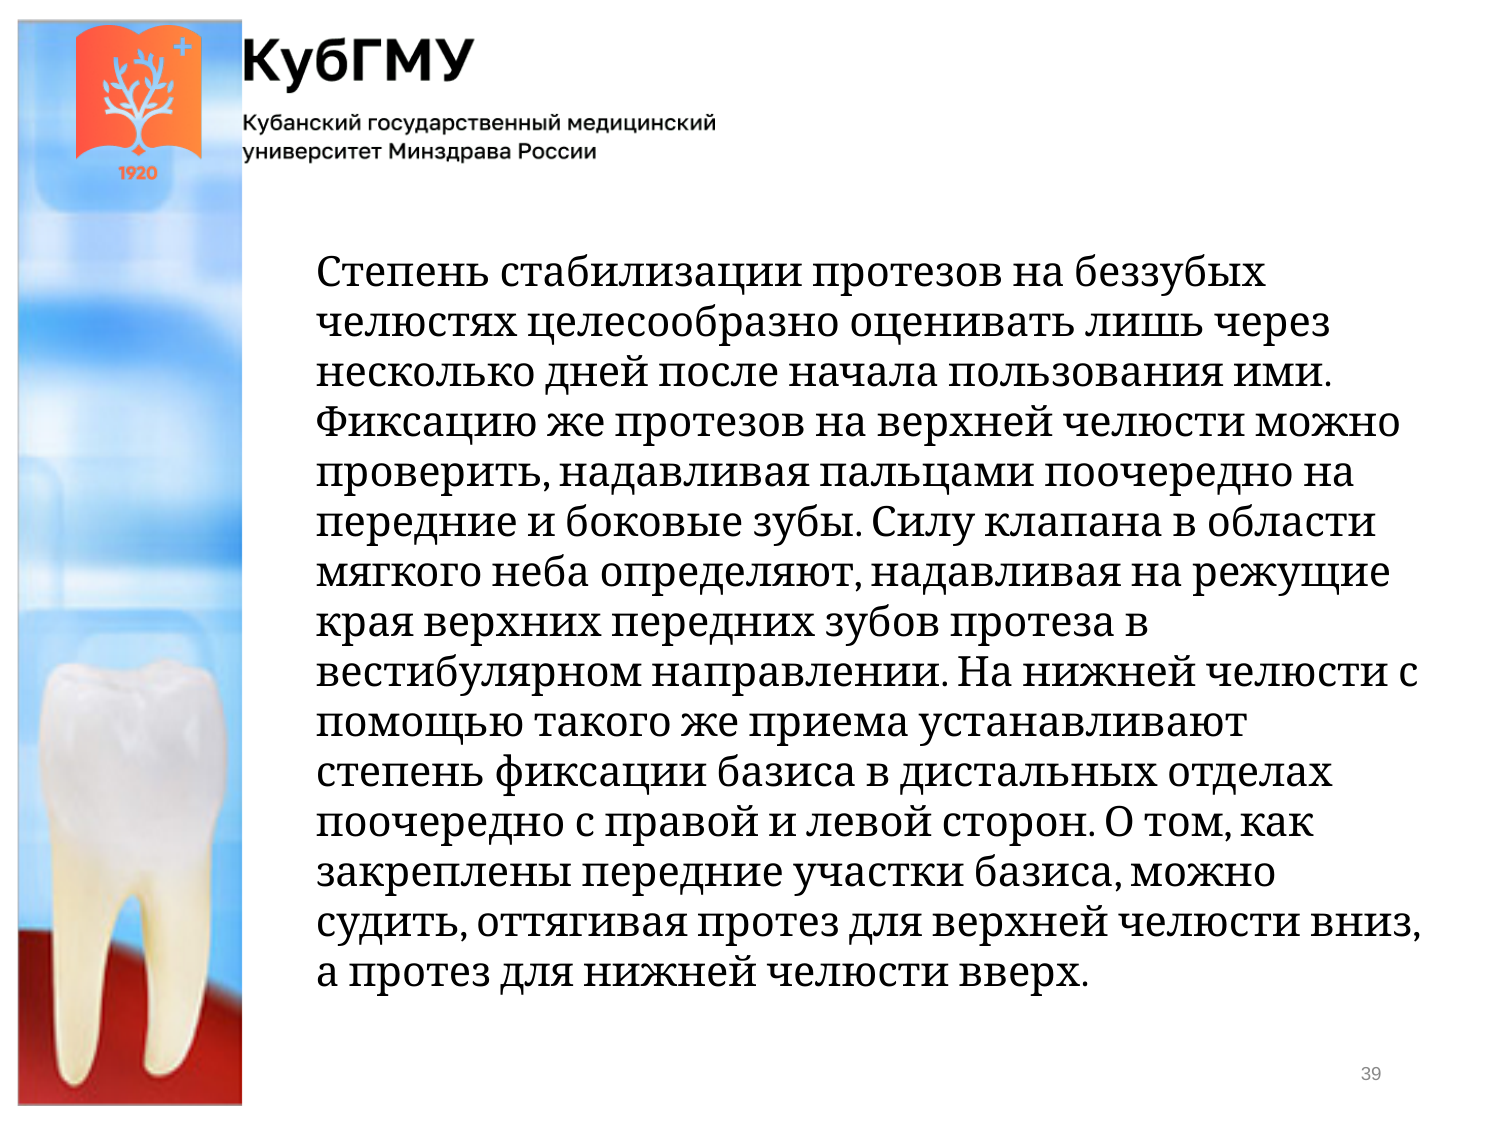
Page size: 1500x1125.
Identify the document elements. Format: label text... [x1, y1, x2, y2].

slide_number 39 [1059, 1042, 1397, 1103]
picture [17, 18, 715, 1106]
text_box Степень стабилизации протезов на беззубых челюстях целесообразно оценивать лишь через несколько дней после начала пользования ими. Фиксацию же протезов на верхней челюсти можно проверить, надавливая пальцами поочередно на передние и боковые зубы. Силу клапана в области мягкого неба определяют, надавливая на режущие края верхних передних зубов протеза в вестибулярном направлении. На нижней челюсти с помощью такого же приема устанавливают степень фиксации базиса в дистальных отделах поочередно с правой и левой сторон. О том, как закреплены передние участки базиса, можно судить, оттягивая протез для верхней челюсти вниз, а протез для нижней челюсти вверх. [301, 236, 1435, 1002]
